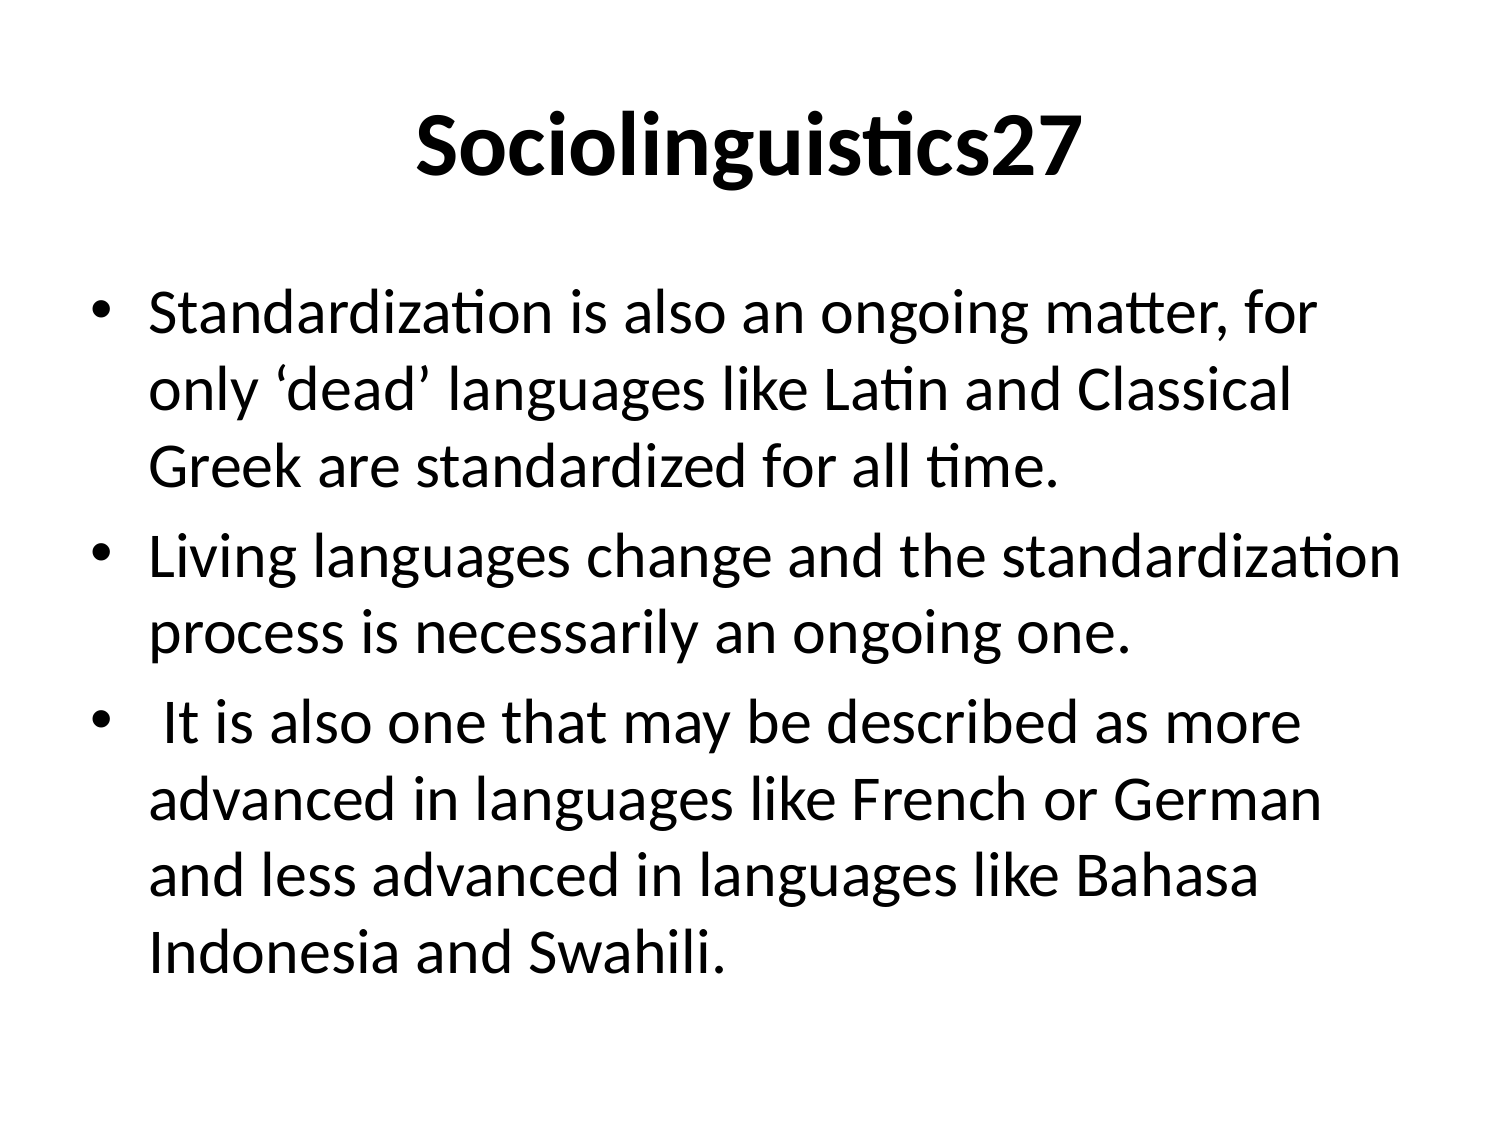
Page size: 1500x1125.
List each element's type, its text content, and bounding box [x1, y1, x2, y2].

title Sociolinguistics27 [75, 45, 1425, 233]
list Standardization is also an ongoing matter, for only ‘dead’ languages like Latin and Classical Greek are standardized for all time. Living languages change and the standardization process is necessarily an ongoing one. It is also one that may be described as more advanced in languages like French or German and less advanced in languages like Bahasa Indonesia and Swahili. [75, 262, 1425, 1005]
